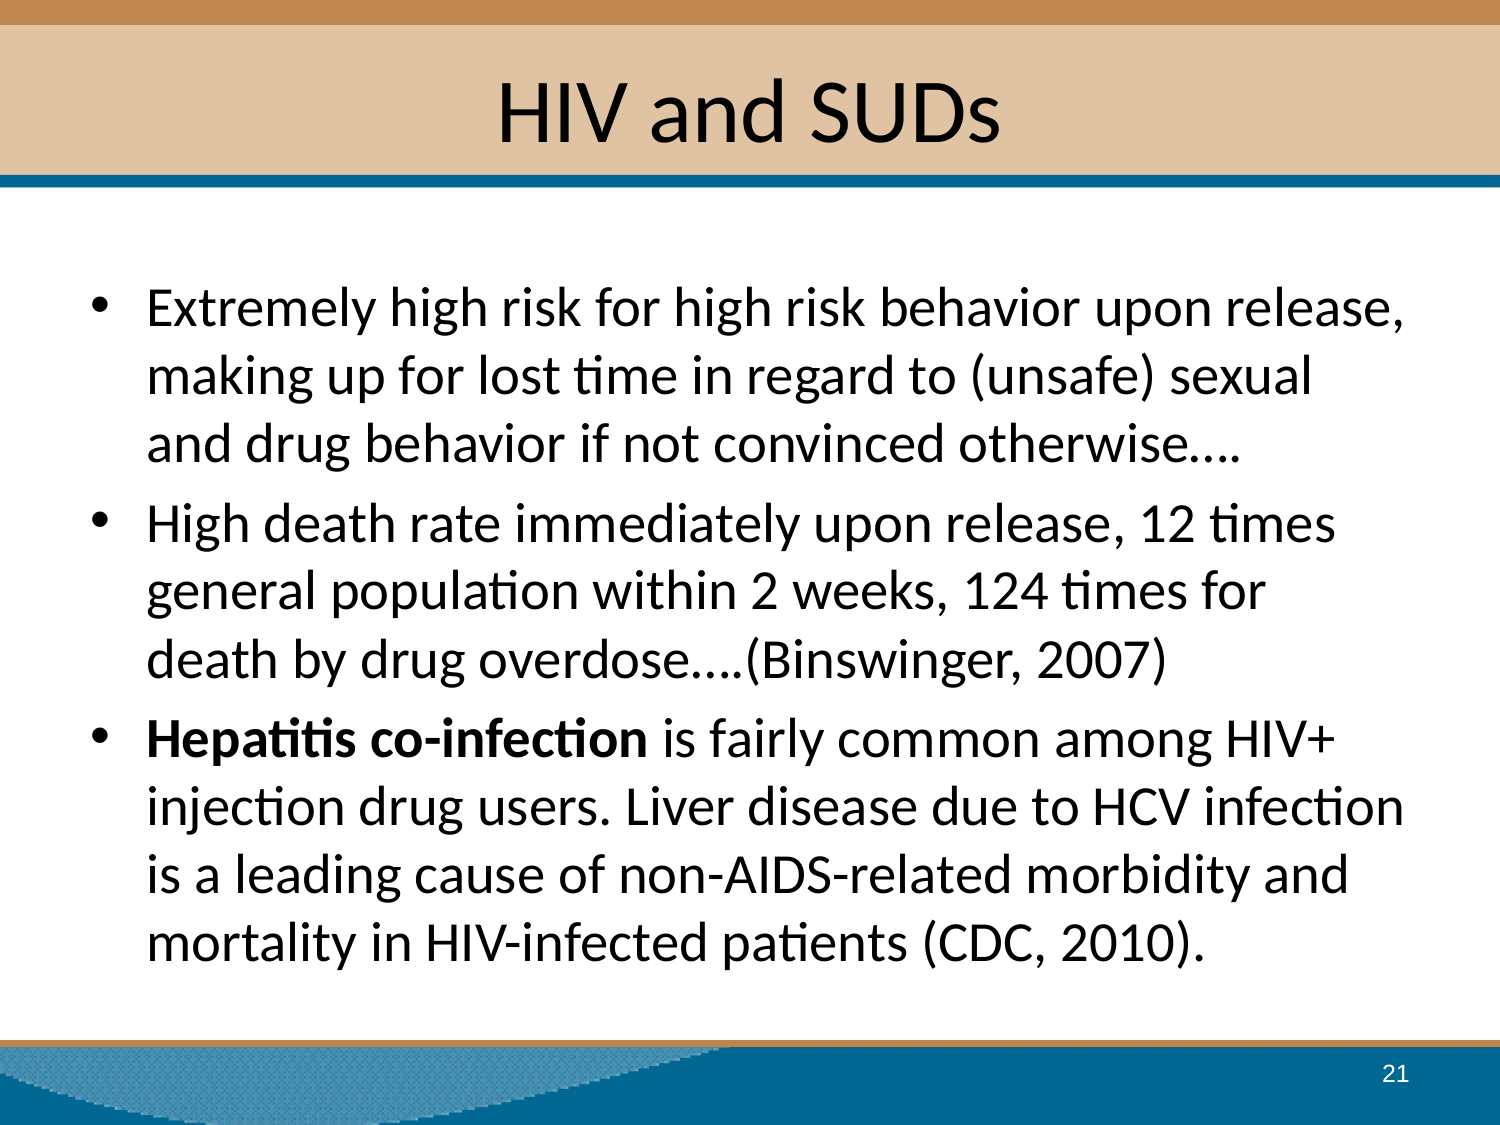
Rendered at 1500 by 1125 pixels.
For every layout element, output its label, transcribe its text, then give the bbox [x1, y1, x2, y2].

text_box HIV and SUDs [74, 37, 1425, 175]
text_box [0, 173, 1500, 189]
text_box [0, 0, 1500, 27]
picture [0, 1040, 1500, 1125]
text_box Extremely high risk for high risk behavior upon release, making up for lost time in regard to (unsafe) sexual and drug behavior if not convinced otherwise…. High death rate immediately upon release, 12 times general population within 2 weeks, 124 times for death by drug overdose….(Binswinger, 2007) Hepatitis co-infection is fairly common among HIV+ injection drug users. Liver disease due to HCV infection is a leading cause of non-AIDS-related morbidity and mortality in HIV-infected patients (CDC, 2010). [74, 262, 1425, 1005]
text_box [0, 27, 1500, 173]
list [12, 249, 1488, 1039]
